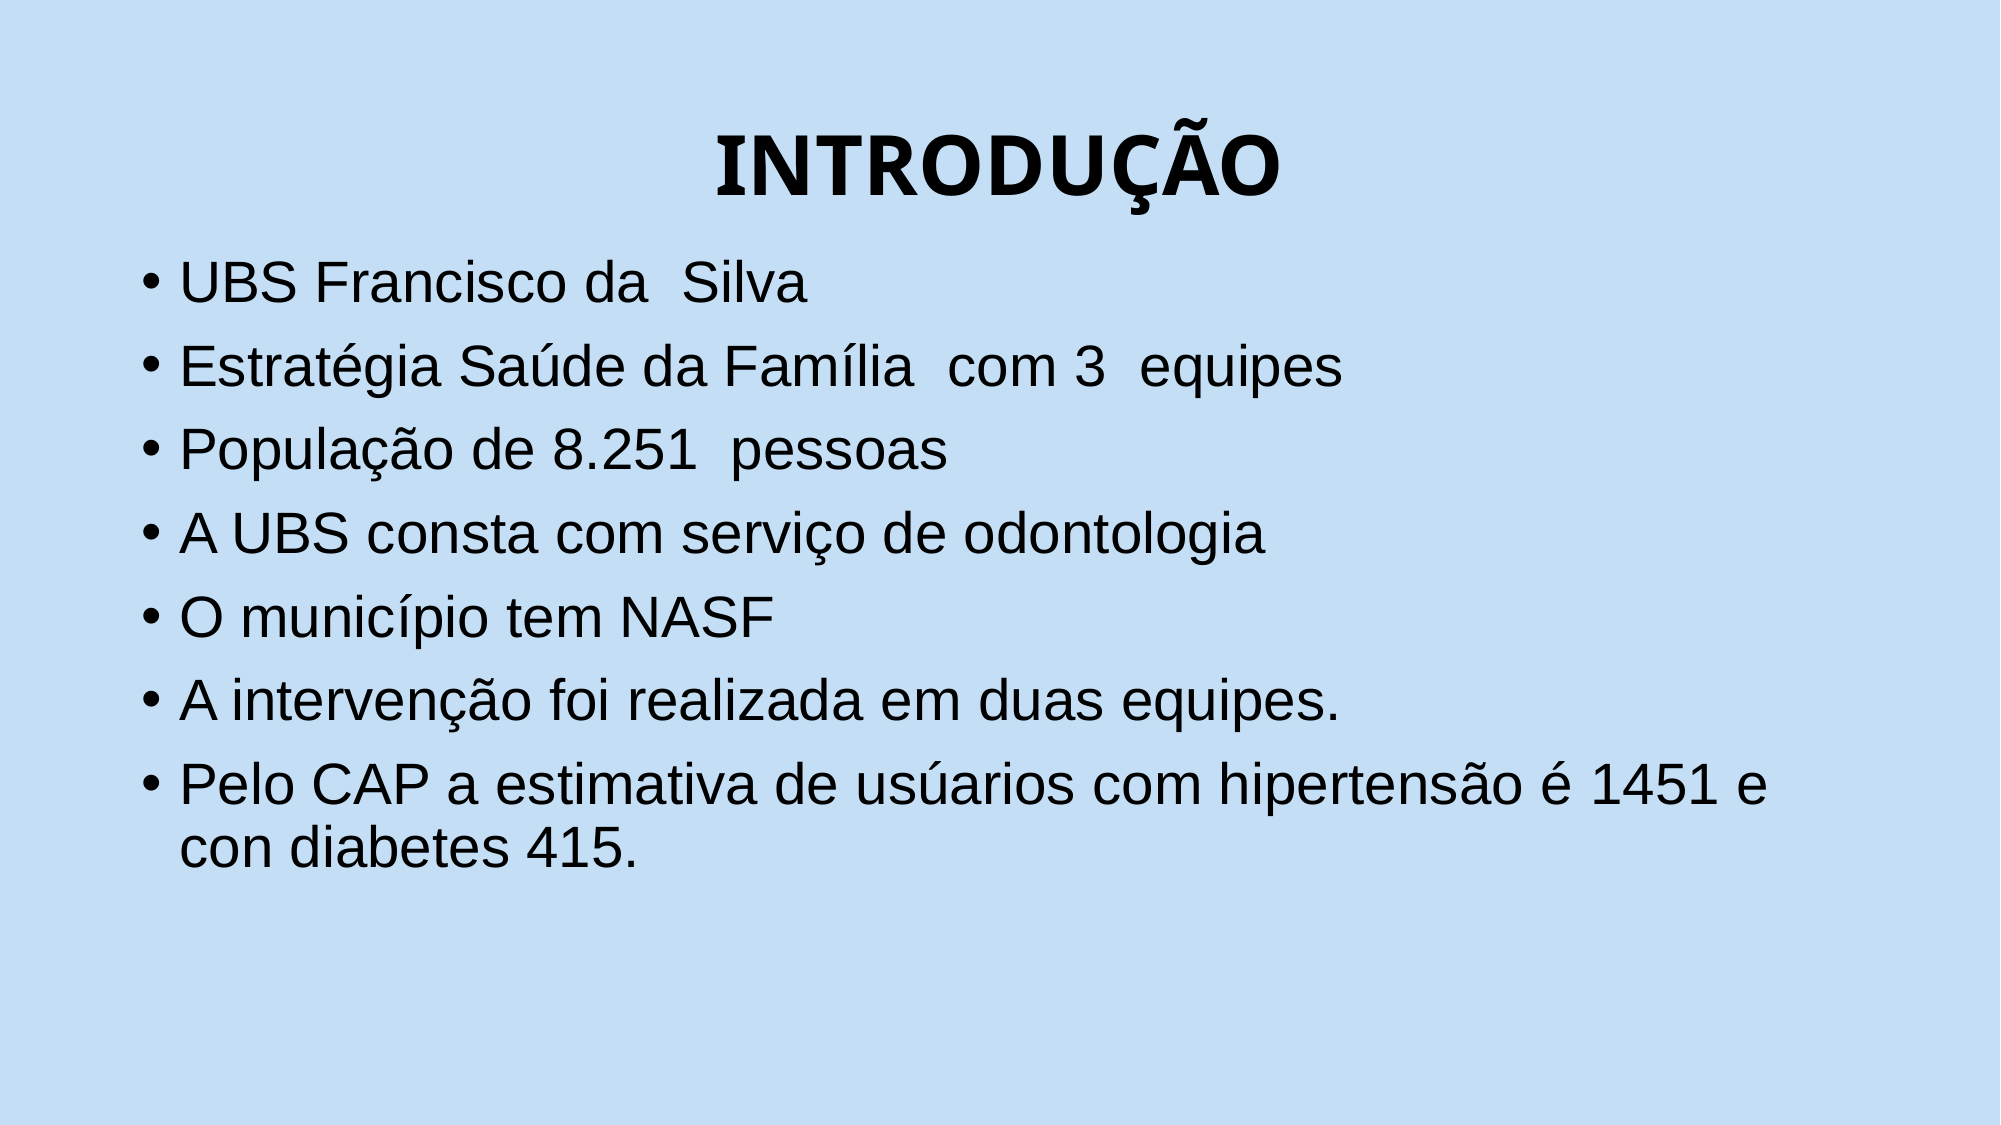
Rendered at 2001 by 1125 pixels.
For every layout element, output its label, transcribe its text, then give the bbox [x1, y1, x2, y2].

title INTRODUÇÃO [137, 59, 1863, 278]
list UBS Francisco da Silva Estratégia Saúde da Família com 3 equipes População de 8.251 pessoas A UBS consta com serviço de odontologia O município tem NASF A intervenção foi realizada em duas equipes. Pelo CAP a estimativa de usúarios com hipertensão é 1451 e con diabetes 415. [126, 244, 1852, 959]
